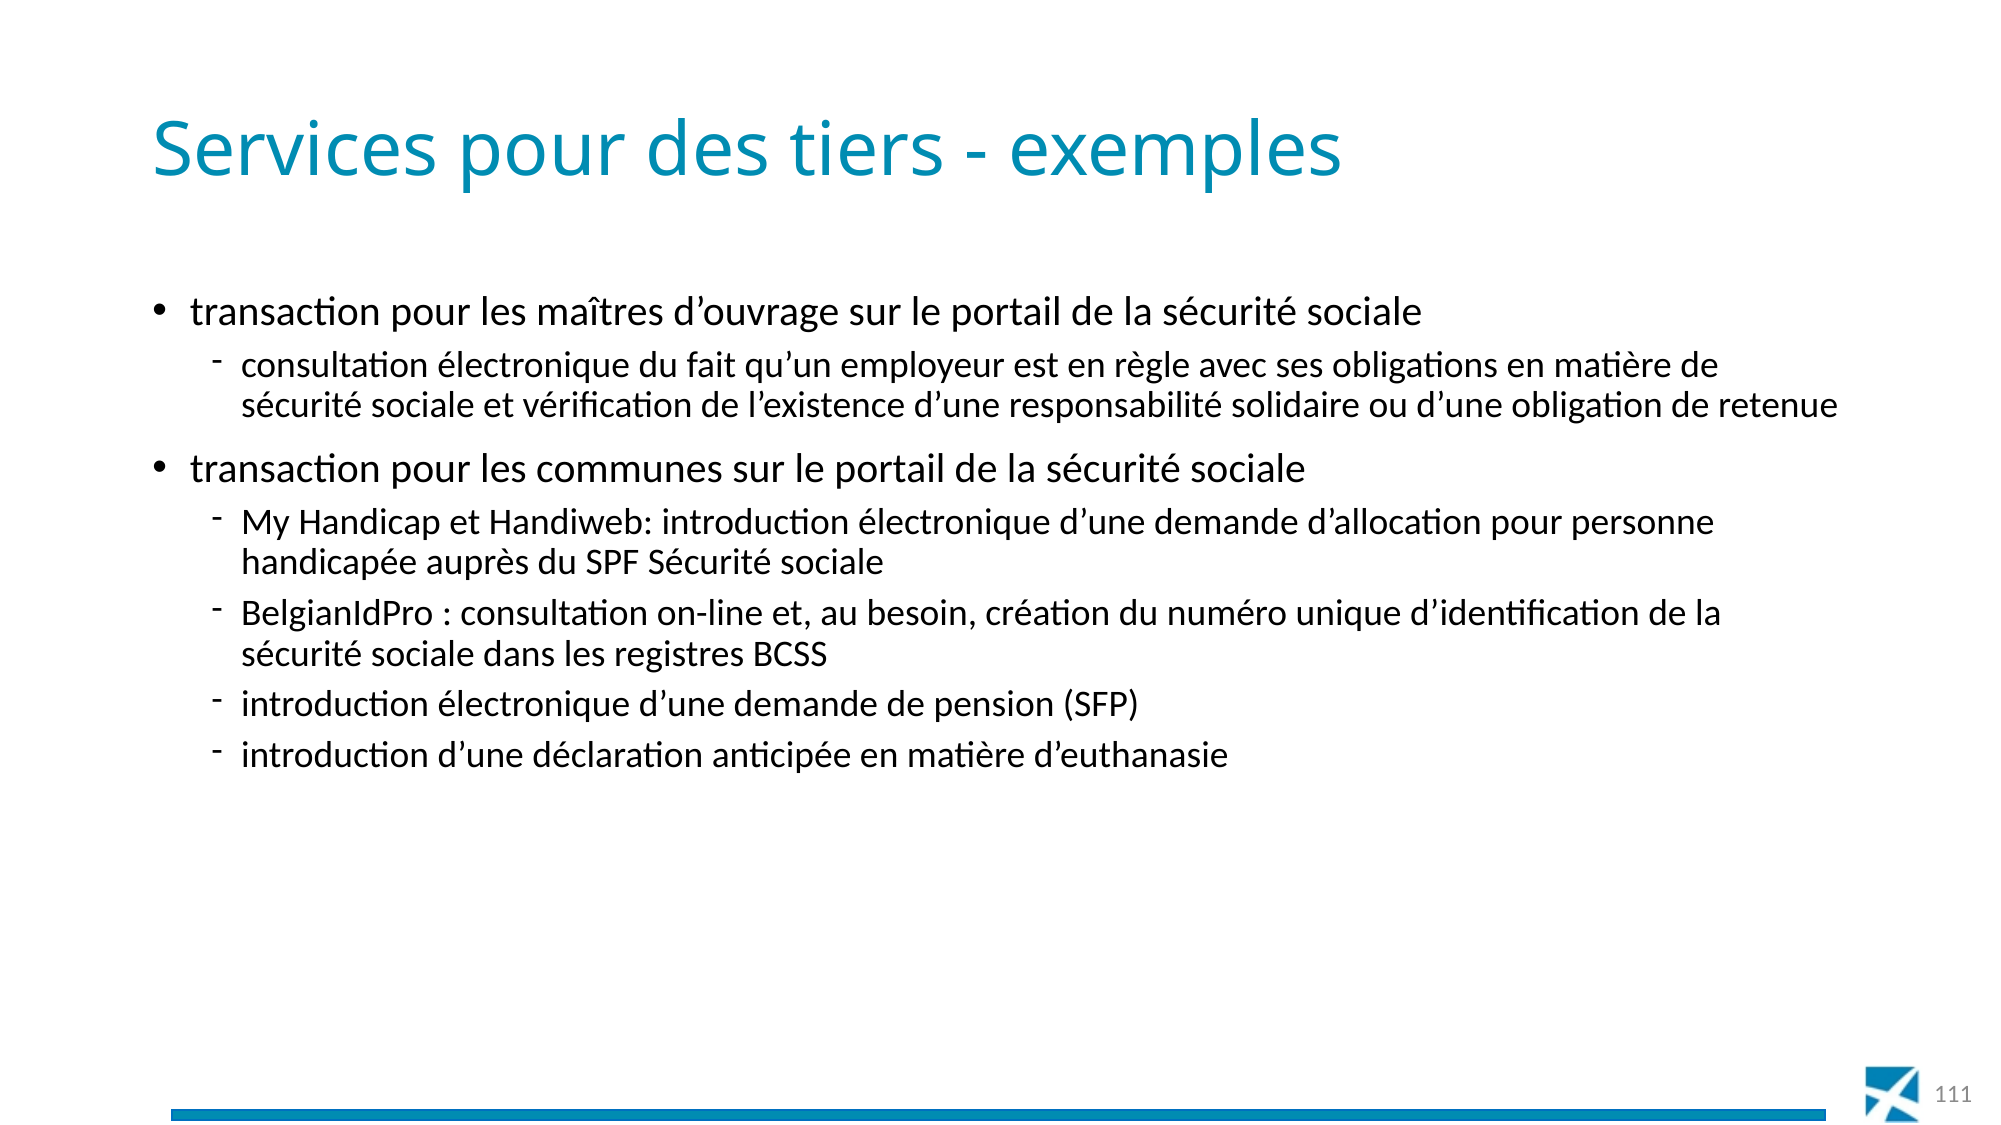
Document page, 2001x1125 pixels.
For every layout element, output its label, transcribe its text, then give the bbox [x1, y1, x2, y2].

list transaction pour les maîtres d’ouvrage sur le portail de la sécurité sociale consultation électronique du fait qu’un employeur est en règle avec ses obligations en matière de sécurité sociale et vérification de l’existence d’une responsabilité solidaire ou d’une obligation de retenue transaction pour les communes sur le portail de la sécurité sociale My Handicap et Handiweb: introduction électronique d’une demande d’allocation pour personne handicapée auprès du SPF Sécurité sociale BelgianIdPro : consultation on-line et, au besoin, création du numéro unique d’identification de la sécurité sociale dans les registres BCSS introduction électronique d’une demande de pension (SFP) introduction d’une déclaration anticipée en matière d’euthanasie [137, 281, 1863, 996]
title Services pour des tiers - exemples [137, 42, 1863, 260]
picture [1863, 1064, 1924, 1123]
